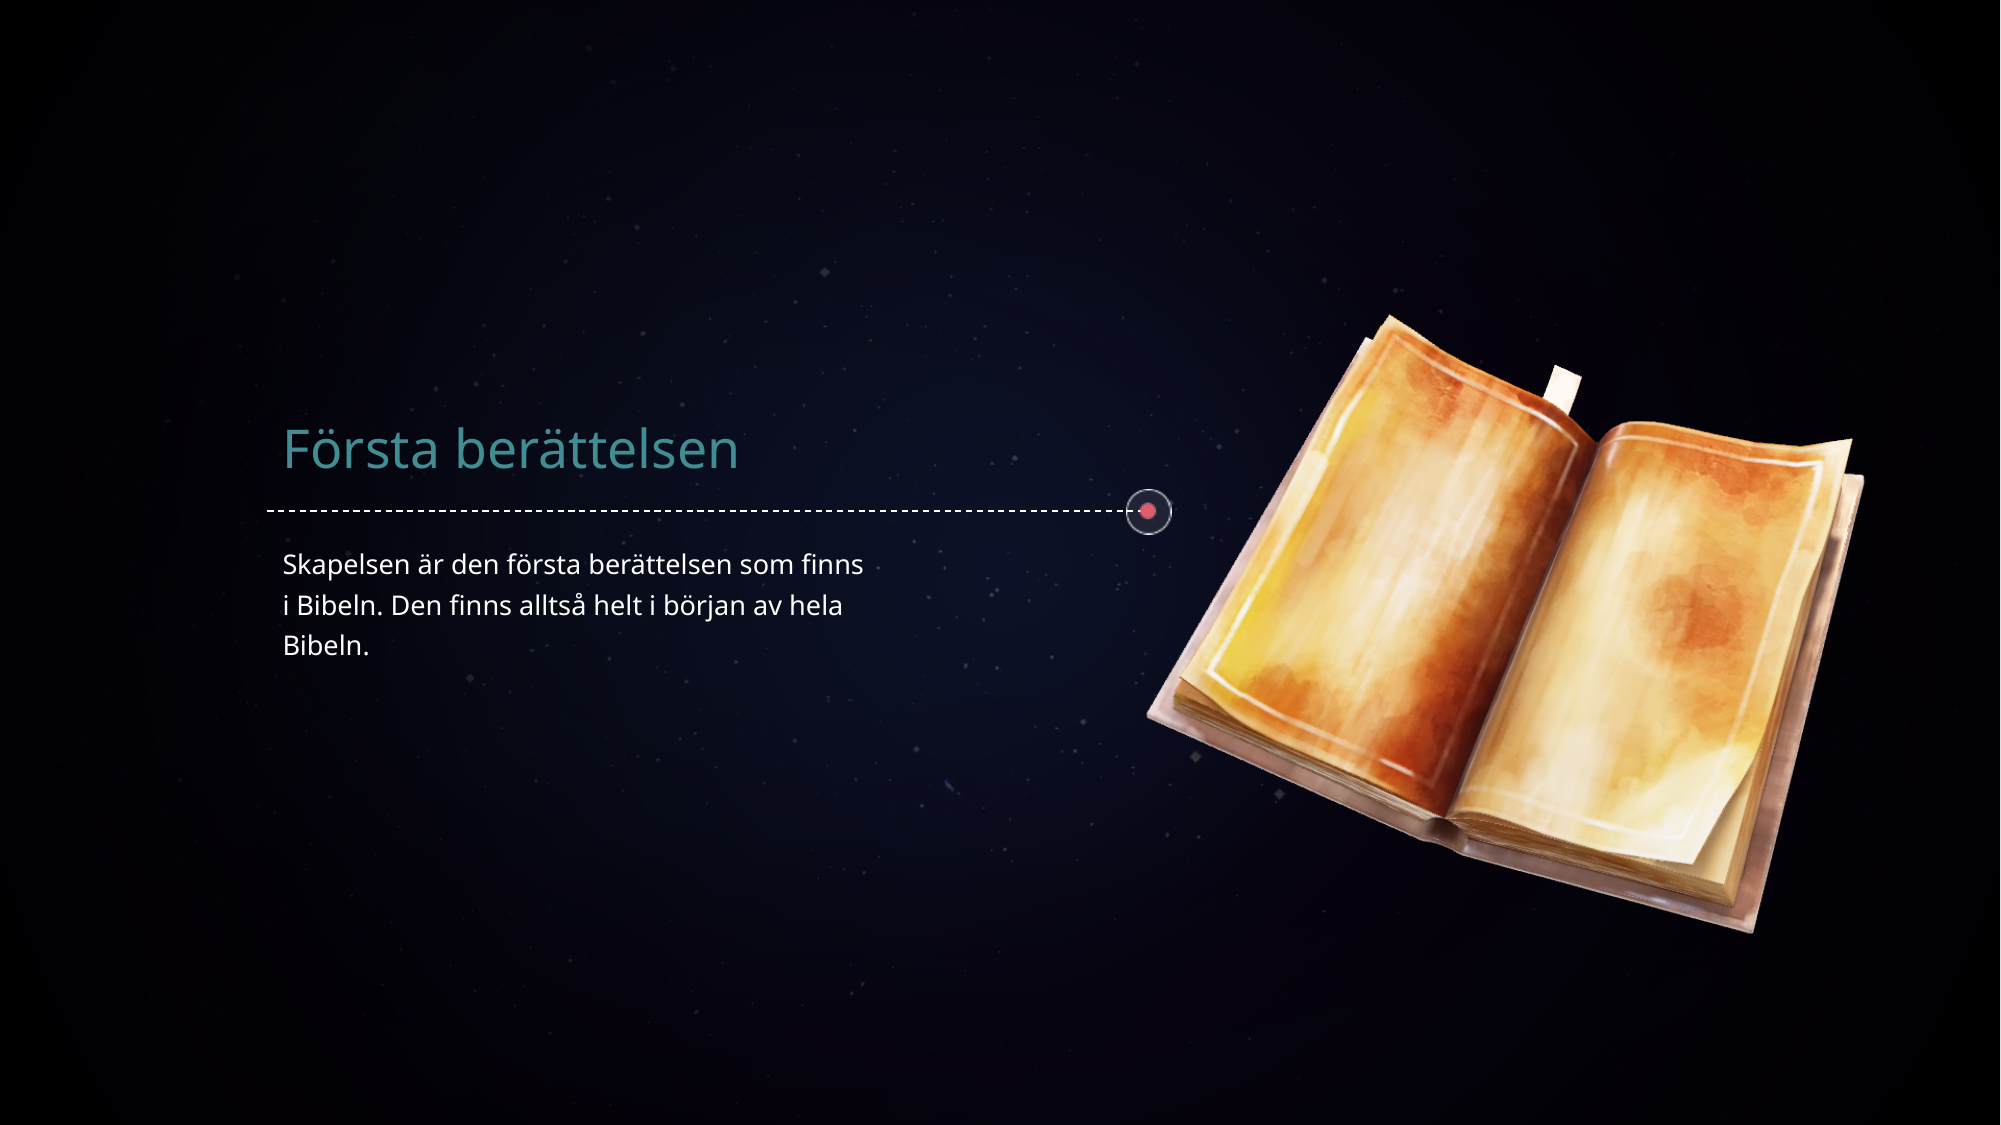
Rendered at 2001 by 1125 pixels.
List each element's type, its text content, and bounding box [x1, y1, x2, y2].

picture [75, 0, 1943, 1125]
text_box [267, 489, 1135, 536]
title Första berättelsen [267, 408, 1135, 489]
subtitle Skapelsen är den första berättelsen som finns i Bibeln. Den finns alltså helt i början av hela Bibeln. [267, 543, 885, 1125]
